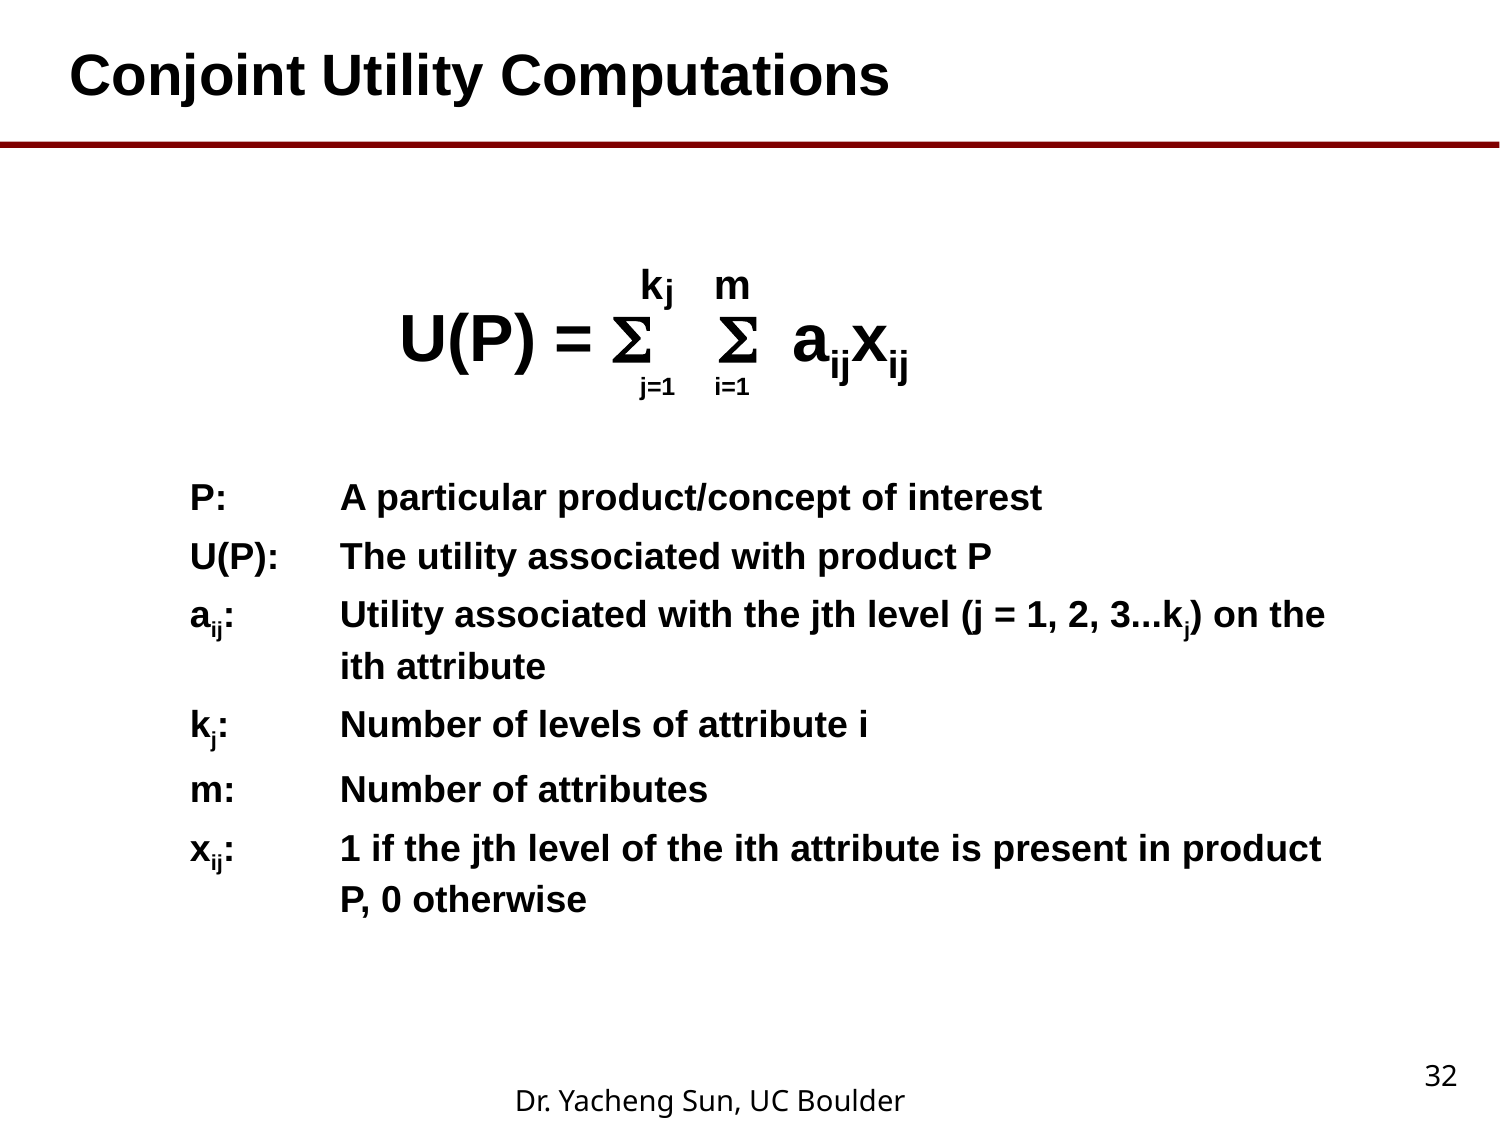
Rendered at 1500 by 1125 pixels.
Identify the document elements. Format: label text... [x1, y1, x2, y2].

text_box m [698, 249, 767, 316]
text_box i=1 [699, 362, 765, 408]
text_box 32 [1160, 1029, 1473, 1105]
text_box j [650, 262, 688, 318]
text_box U(P) = S S aijxij [384, 287, 925, 394]
text_box Dr. Yacheng Sun, UC Boulder [500, 1074, 1063, 1125]
text_box P: A particular product/concept of interest U(P): The utility associated with product P aij: Utility associated with the jth level (j = 1, 2, 3...kj) on the ith attribute kj: Number of levels of attribute i m: Number of attributes xij: 1 if the jth level of the ith attribute is present in product P, 0 otherwise [174, 465, 1345, 928]
text_box j=1 [624, 362, 691, 408]
text_box k [624, 249, 679, 316]
title Conjoint Utility Computations [62, 6, 1438, 137]
